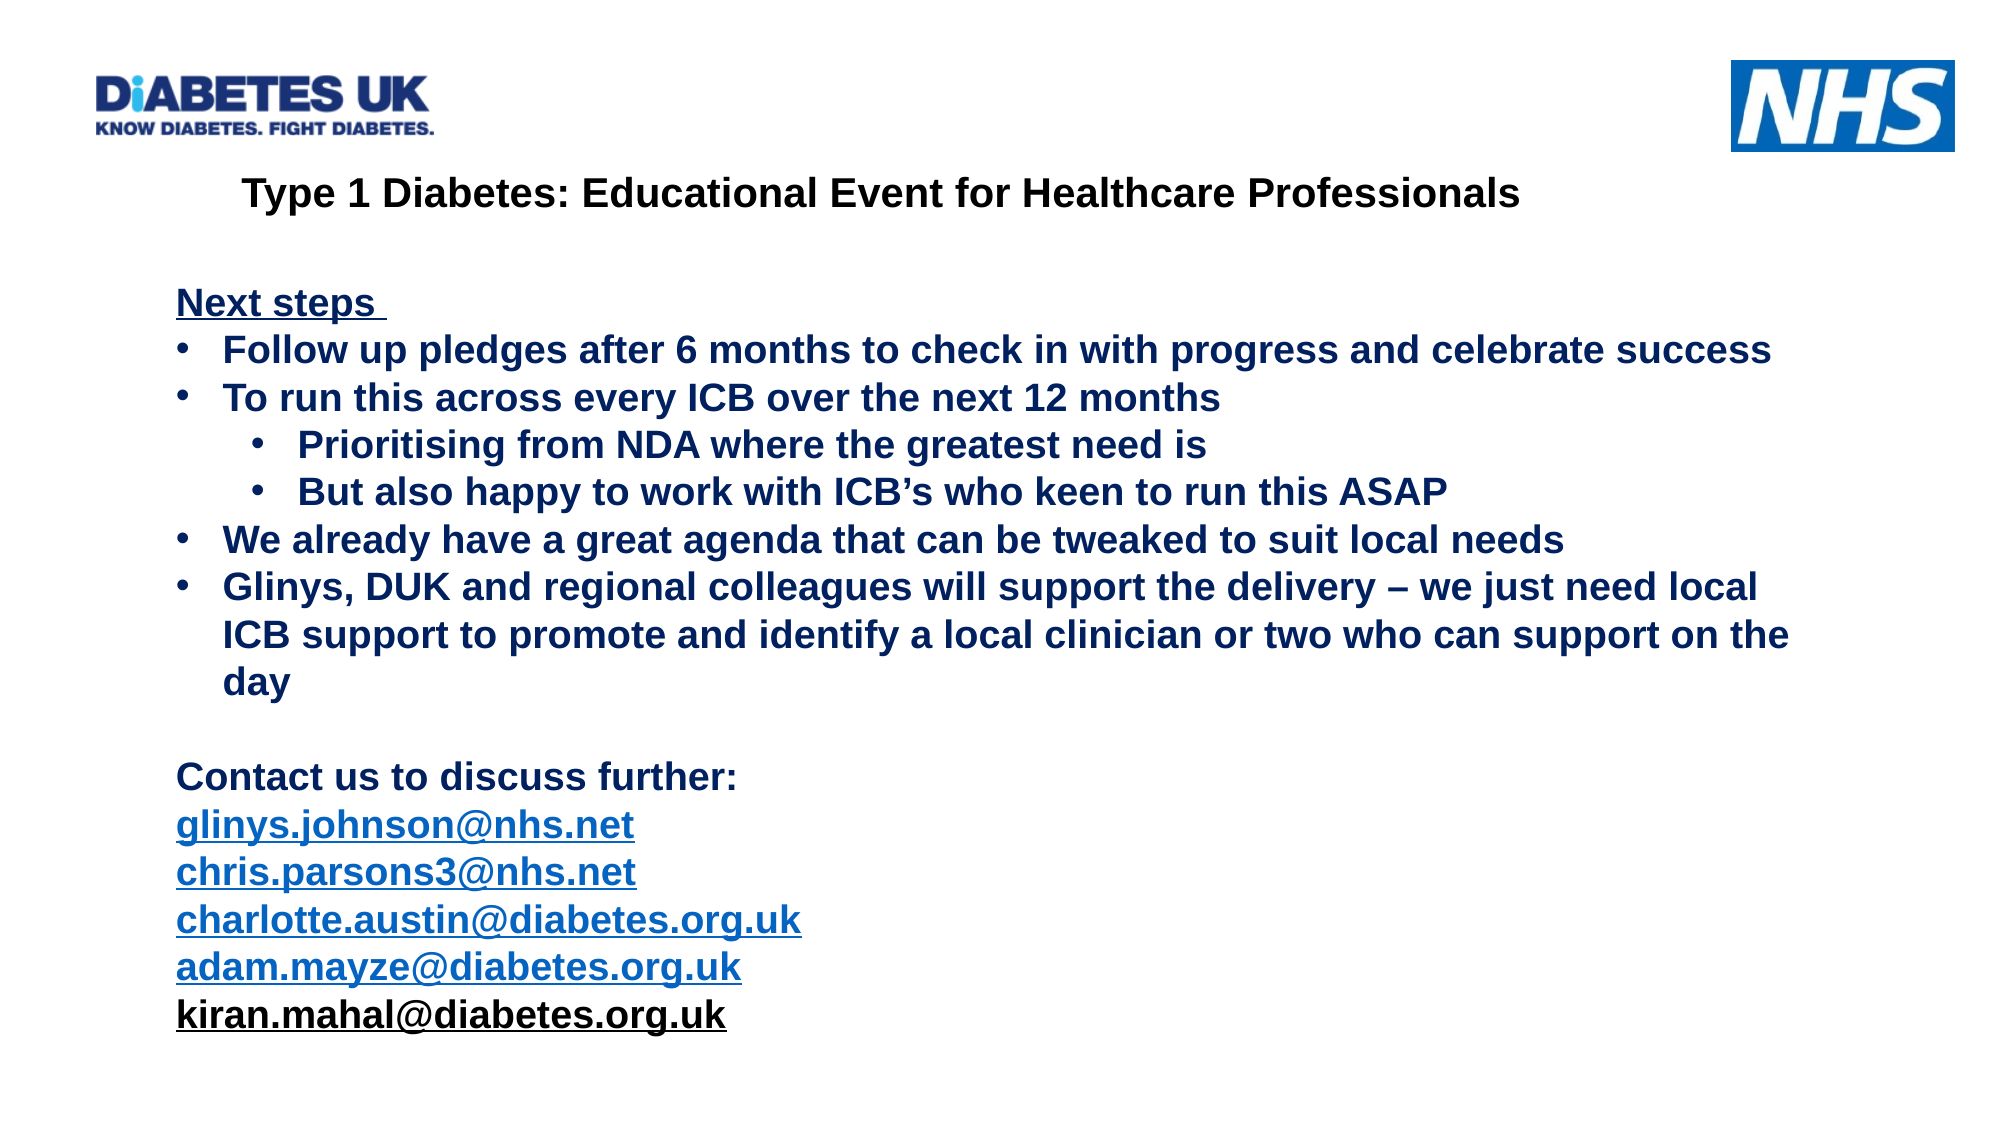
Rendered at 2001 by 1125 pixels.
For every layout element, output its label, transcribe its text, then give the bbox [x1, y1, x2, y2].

picture [96, 74, 434, 138]
text_box Type 1 Diabetes: Educational Event for Healthcare Professionals [112, 151, 1663, 224]
picture [1730, 60, 1955, 152]
text_box Next steps Follow up pledges after 6 months to check in with progress and celebrate success To run this across every ICB over the next 12 months Prioritising from NDA where the greatest need is But also happy to work with ICB’s who keen to run this ASAP We already have a great agenda that can be tweaked to suit local needs Glinys, DUK and regional colleagues will support the delivery – we just need local ICB support to promote and identify a local clinician or two who can support on the day Contact us to discuss further: glinys.johnson@nhs.net chris.parsons3@nhs.net charlotte.austin@diabetes.org.uk adam.mayze@diabetes.org.uk kiran.mahal@diabetes.org.uk [160, 269, 1809, 1044]
